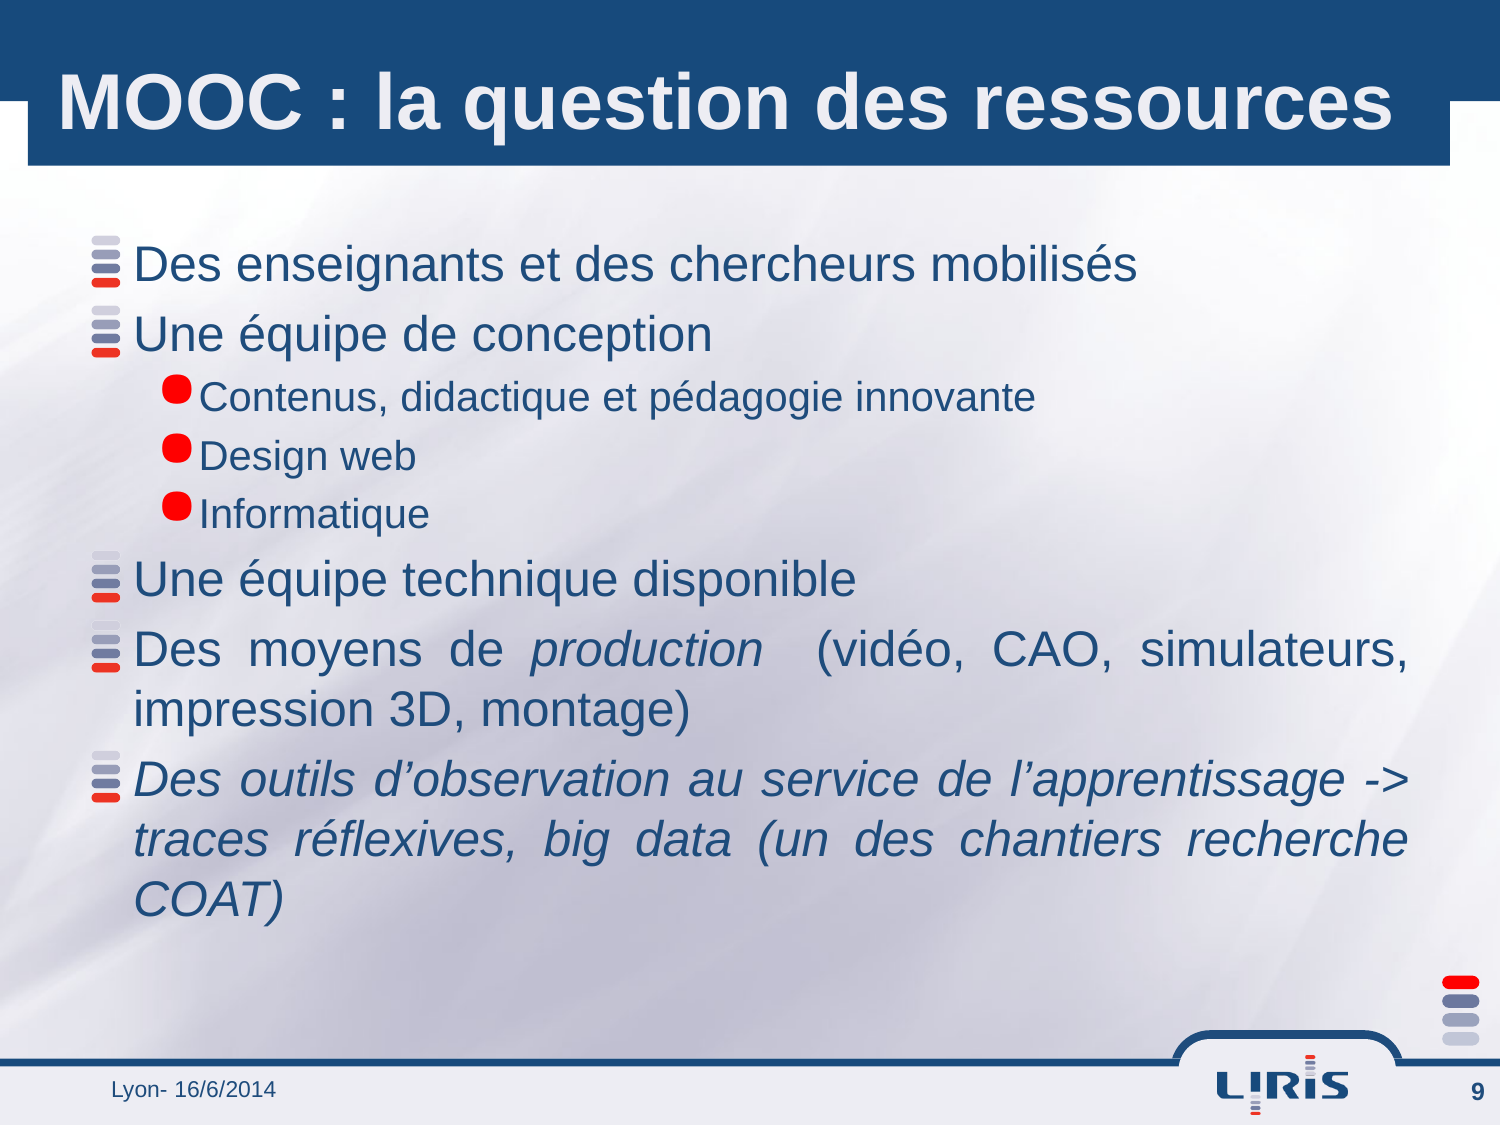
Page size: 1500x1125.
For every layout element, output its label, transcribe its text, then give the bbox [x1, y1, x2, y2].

picture [1217, 1055, 1348, 1115]
picture [0, 102, 1500, 1058]
list Des enseignants et des chercheurs mobilisés Une équipe de conception Contenus, didactique et pédagogie innovante Design web Informatique Une équipe technique disponible Des moyens de production (vidéo, CAO, simulateurs, impression 3D, montage) Des outils d’observation au service de l’apprentissage -> traces réflexives, big data (un des chantiers recherche COAT) [74, 223, 1426, 1012]
title MOOC : la question des ressources [27, 30, 1451, 166]
slide_number 9 [1399, 1067, 1500, 1118]
footer Lyon- 16/6/2014 [95, 1067, 642, 1111]
